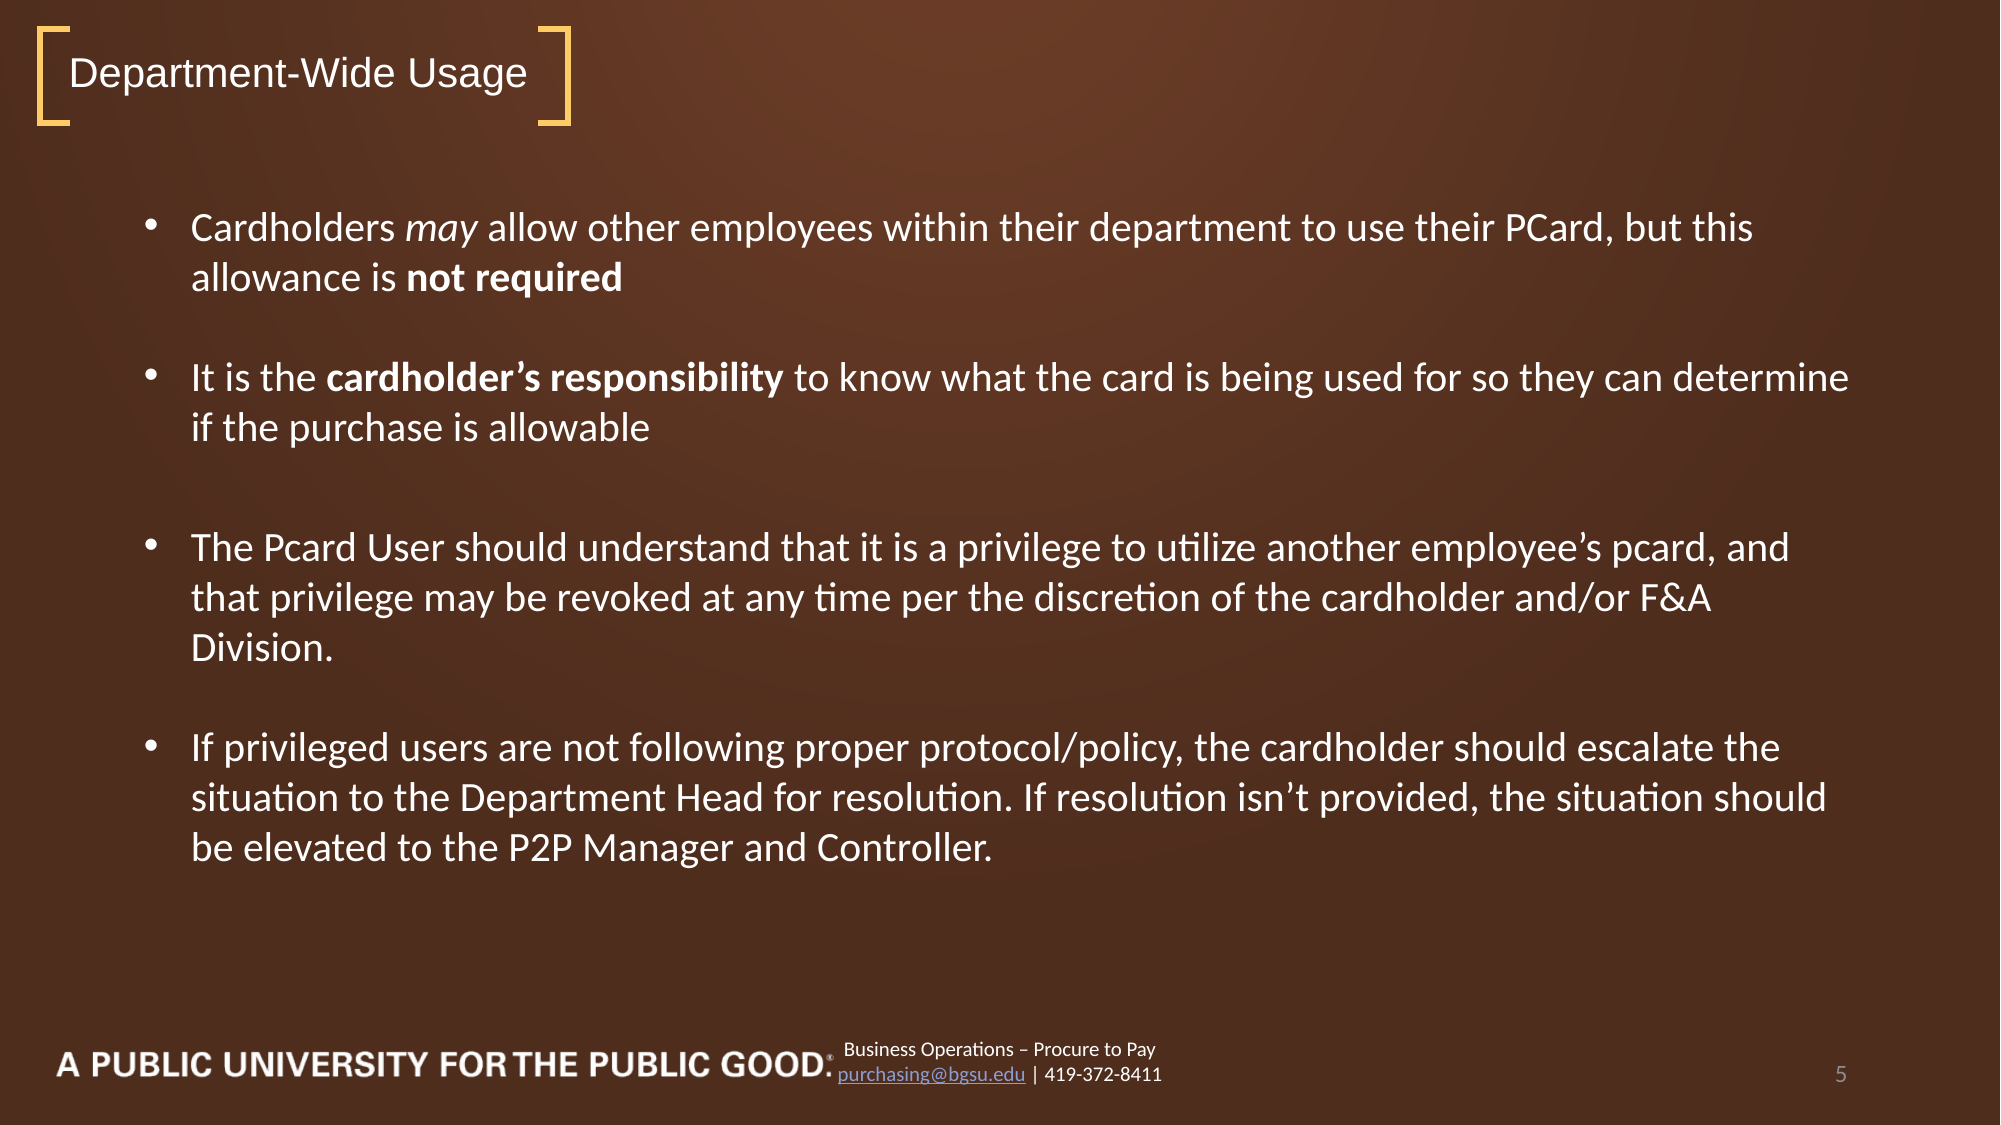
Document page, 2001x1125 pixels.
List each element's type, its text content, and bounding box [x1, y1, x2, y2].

title Department-Wide Usage [53, 37, 563, 112]
footer Business Operations – Procure to Pay purchasing@bgsu.edu | 419-372-8411 [662, 1042, 1338, 1103]
slide_number 5 [1412, 1042, 1863, 1103]
picture [0, 0, 2000, 1125]
text_box Cardholders may allow other employees within their department to use their PCard, but this allowance is not required It is the cardholder’s responsibility to know what the card is being used for so they can determine if the purchase is allowable The Pcard User should understand that it is a privilege to utilize another employee’s pcard, and that privilege may be revoked at any time per the discretion of the cardholder and/or F&A Division. If privileged users are not following proper protocol/policy, the cardholder should escalate the situation to the Department Head for resolution. If resolution isn’t provided, the situation should be elevated to the P2P Manager and Controller. [129, 192, 1871, 1018]
